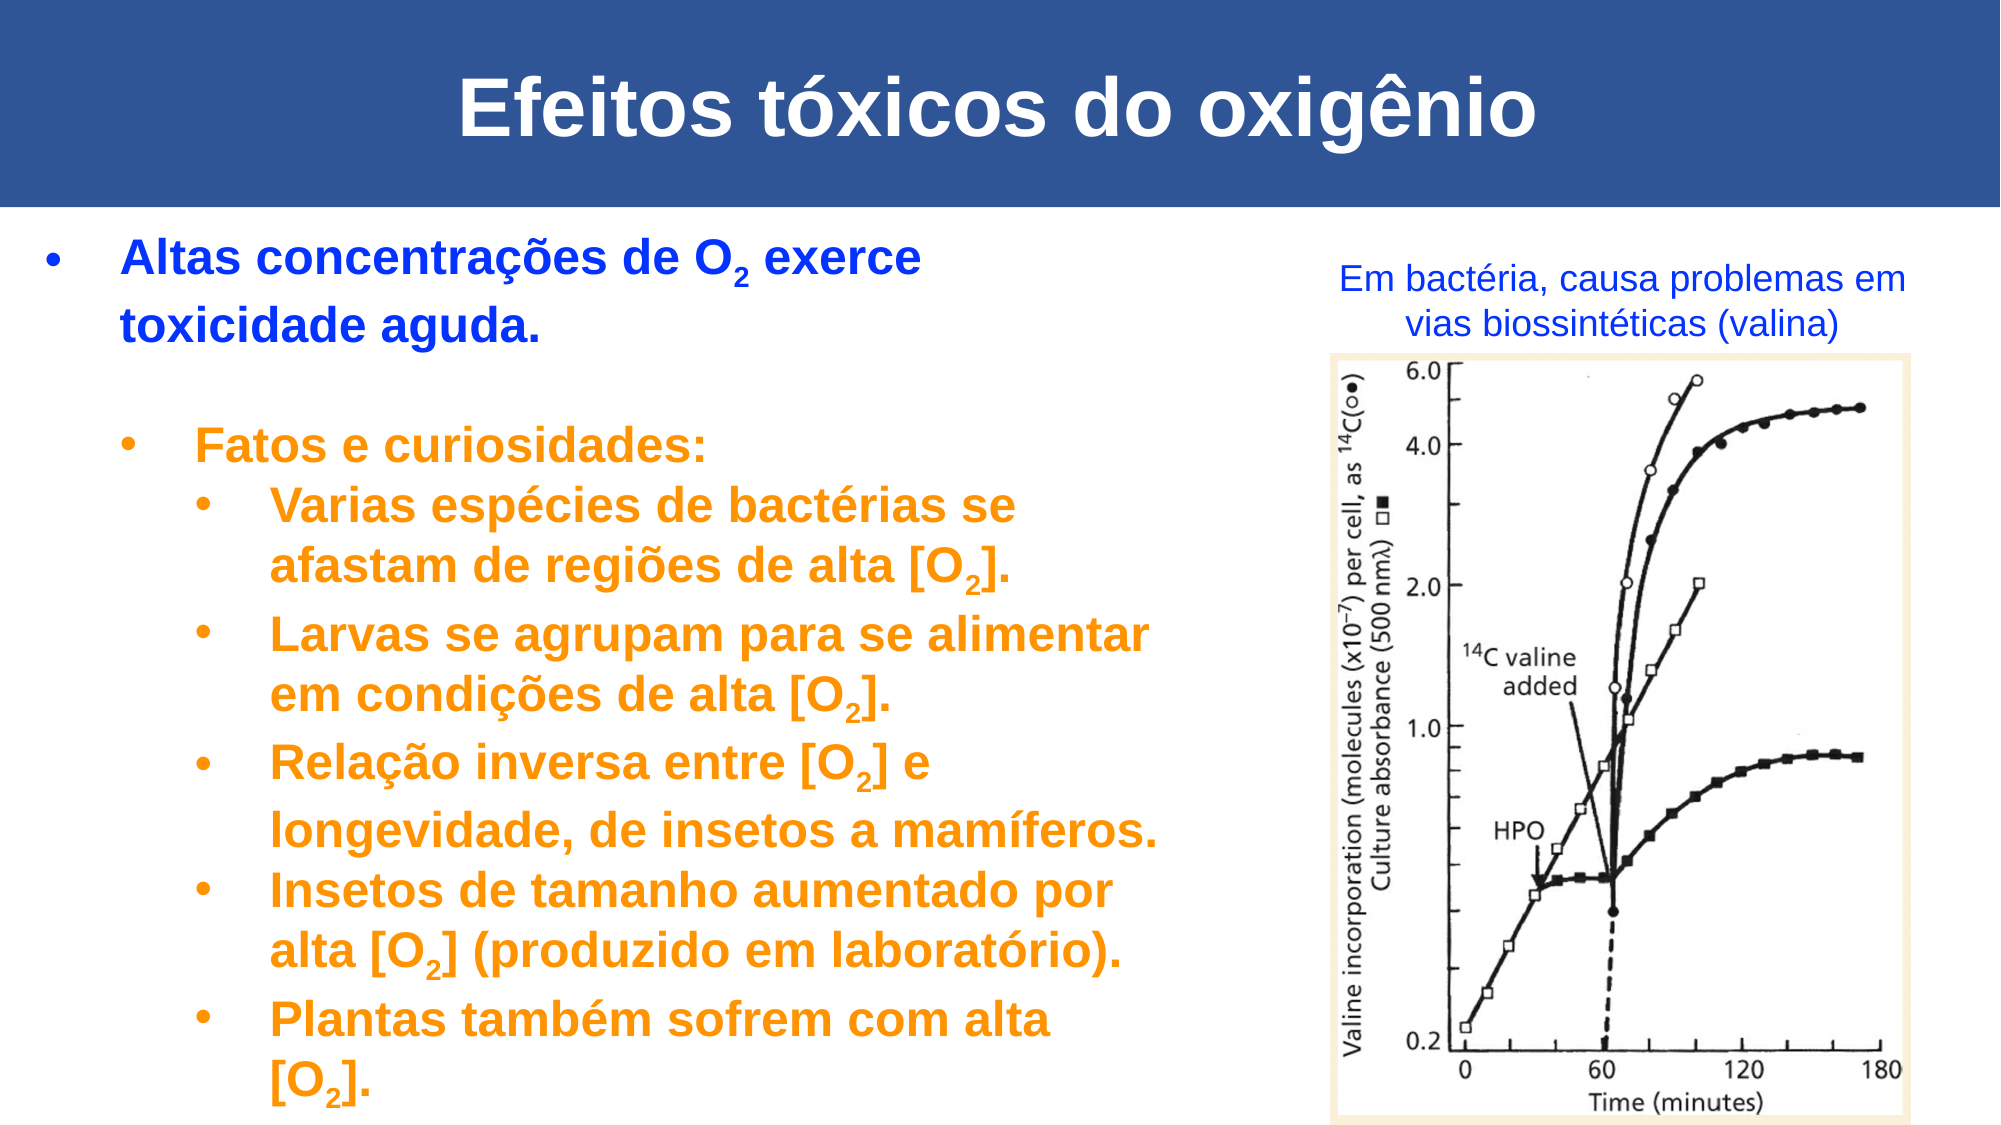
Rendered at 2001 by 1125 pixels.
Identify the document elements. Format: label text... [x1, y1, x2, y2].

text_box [1322, 246, 1924, 1125]
text_box Altas concentrações de O2 exerce toxicidade aguda. Fatos e curiosidades: Varias espécies de bactérias se afastam de regiões de alta [O2]. Larvas se agrupam para se alimentar em condições de alta [O2]. Relação inversa entre [O2] e longevidade, de insetos a mamíferos. Insetos de tamanho aumentado por alta [O2] (produzido em laboratório). Plantas também sofrem com alta [O2]. [29, 217, 1179, 1125]
text_box Efeitos tóxicos do oxigênio [0, 0, 2000, 208]
